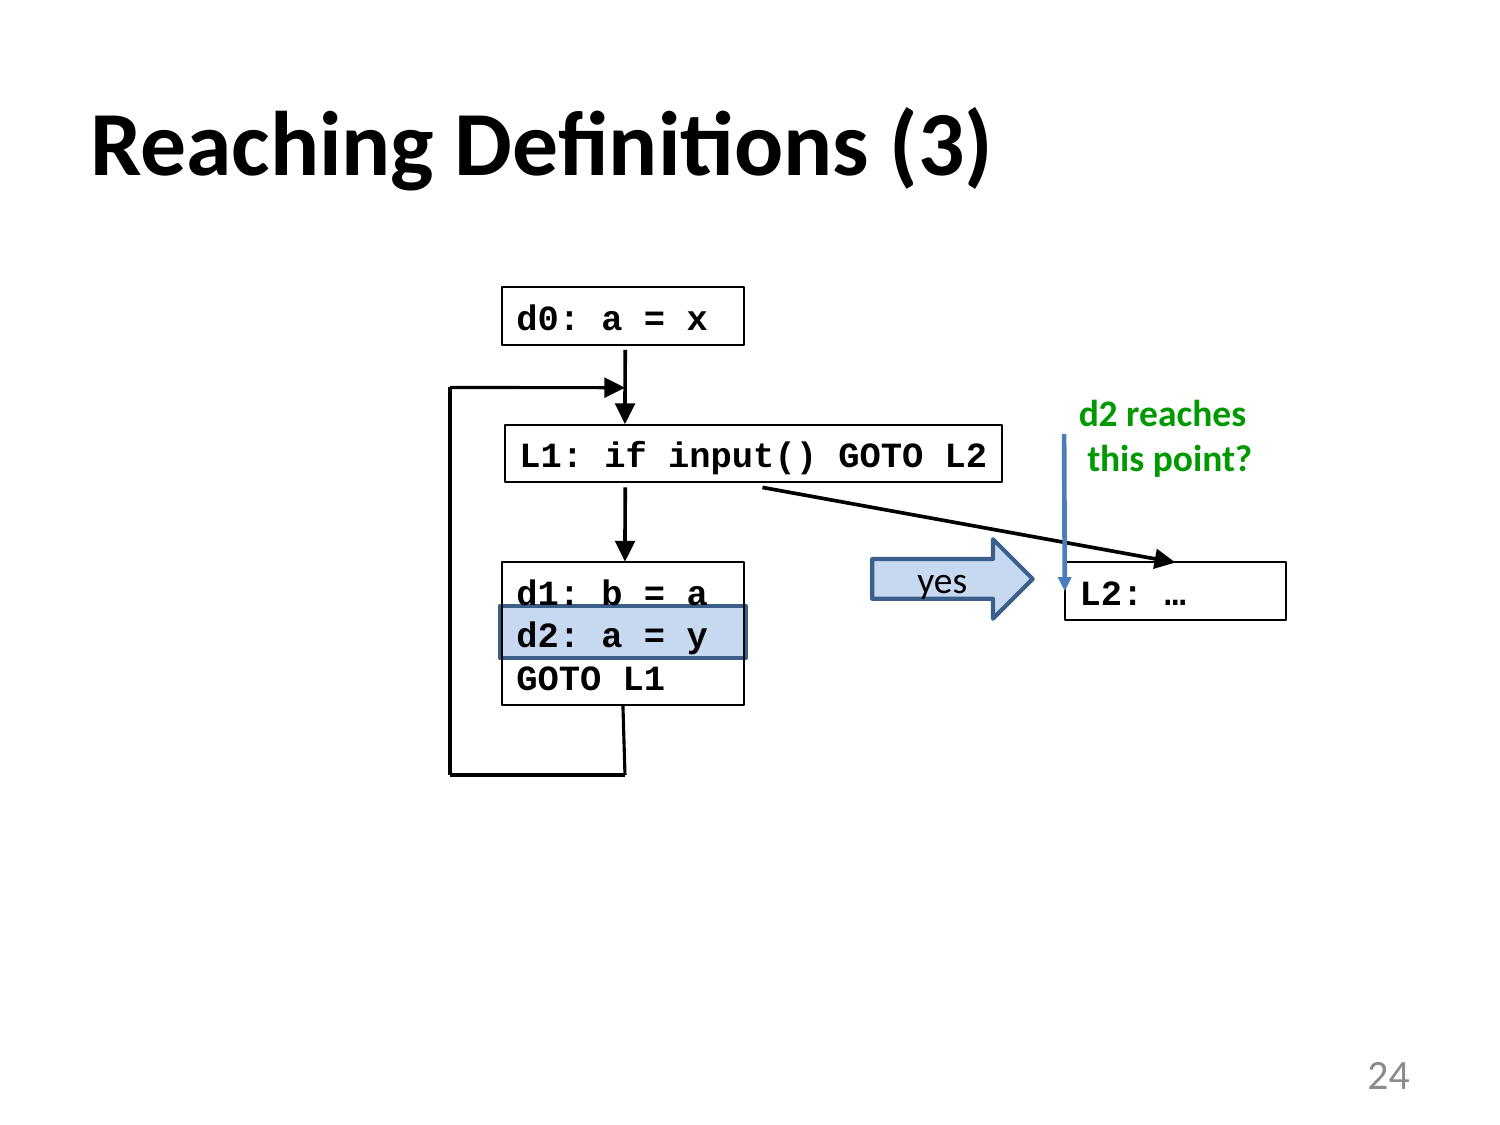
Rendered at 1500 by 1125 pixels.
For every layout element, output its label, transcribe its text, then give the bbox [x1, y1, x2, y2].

text_box d2 reaches this point? [1064, 381, 1268, 487]
text_box [744, 604, 748, 660]
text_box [762, 487, 1058, 563]
title Reaching Definitions (3) [75, 45, 1425, 233]
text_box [1068, 487, 1176, 563]
text_box L2: … [1064, 562, 1286, 620]
text_box d1: b = a d2: a = y GOTO L1 [501, 562, 744, 705]
text_box L1: if input() GOTO L2 [504, 424, 1002, 483]
text_box d0: a = x [501, 287, 744, 345]
text_box yes [870, 572, 1035, 621]
slide_number 24 [1074, 1042, 1425, 1103]
